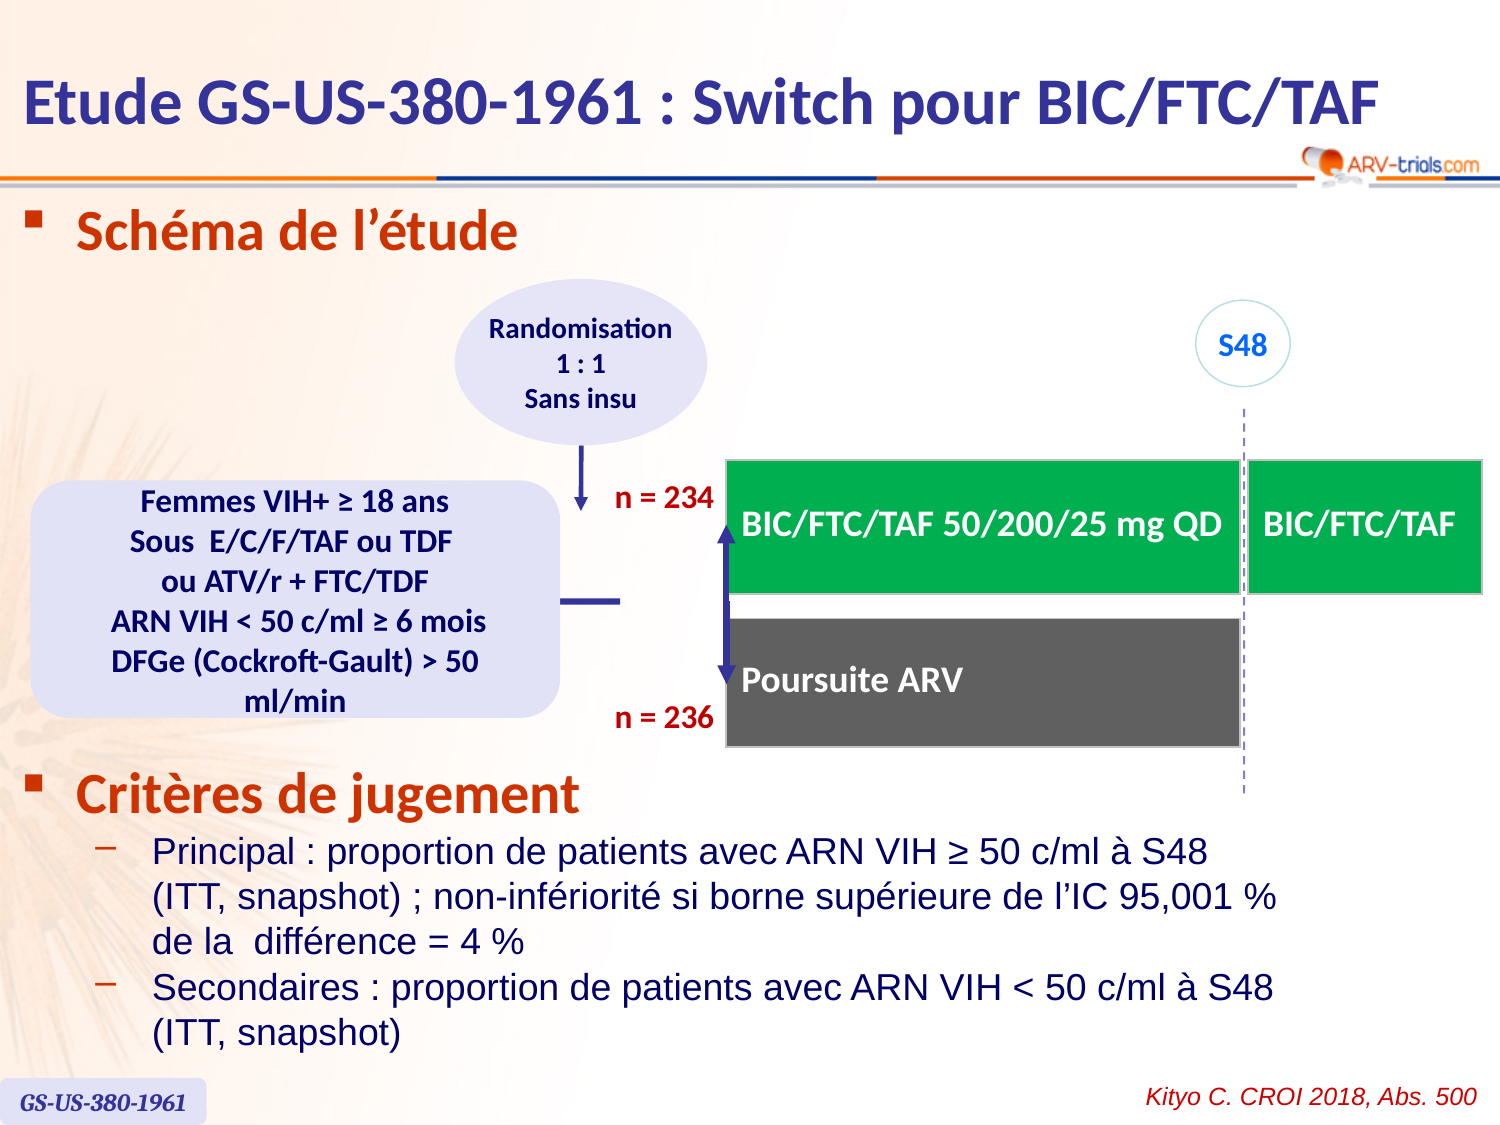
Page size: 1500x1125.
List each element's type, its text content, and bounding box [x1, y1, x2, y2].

title Etude GS-US-380-1961 : Switch pour BIC/FTC/TAF [8, 6, 1424, 190]
text_box S48 [1195, 300, 1291, 387]
table_header BIC/FTC/TAF [1249, 461, 1481, 593]
text_box GS-US-380-1961 [0, 1077, 207, 1125]
text_box n = 234 [599, 467, 729, 522]
text_box n = 236 [599, 688, 729, 743]
text_box Femmes VIH+ ≥ 18 ans Sous E/C/F/TAF ou TDF ou ATV/r + FTC/TDF ARN VIH < 50 c/ml ≥ 6 mois DFGe (Cockroft-Gault) > 50 ml/min [30, 480, 561, 718]
text_box Randomisation 1 : 1 Sans insu [454, 278, 708, 446]
table_header Poursuite ARV [727, 619, 1239, 746]
text_box Kityo C. CROI 2018, Abs. 500 [967, 1073, 1493, 1118]
text_box Critères de jugement Principal : proportion de patients avec ARN VIH ≥ 50 c/ml à S48 (ITT, snapshot) ; non-infériorité si borne supérieure de l’IC 95,001 % de la différence = 4 % Secondaires : proportion de patients avec ARN VIH < 50 c/ml à S48 (ITT, snapshot) [5, 747, 1439, 1071]
picture [0, 0, 1500, 1125]
text_box Schéma de l’étude [5, 184, 644, 280]
table_header BIC/FTC/TAF 50/200/25 mg QD [727, 461, 1239, 593]
